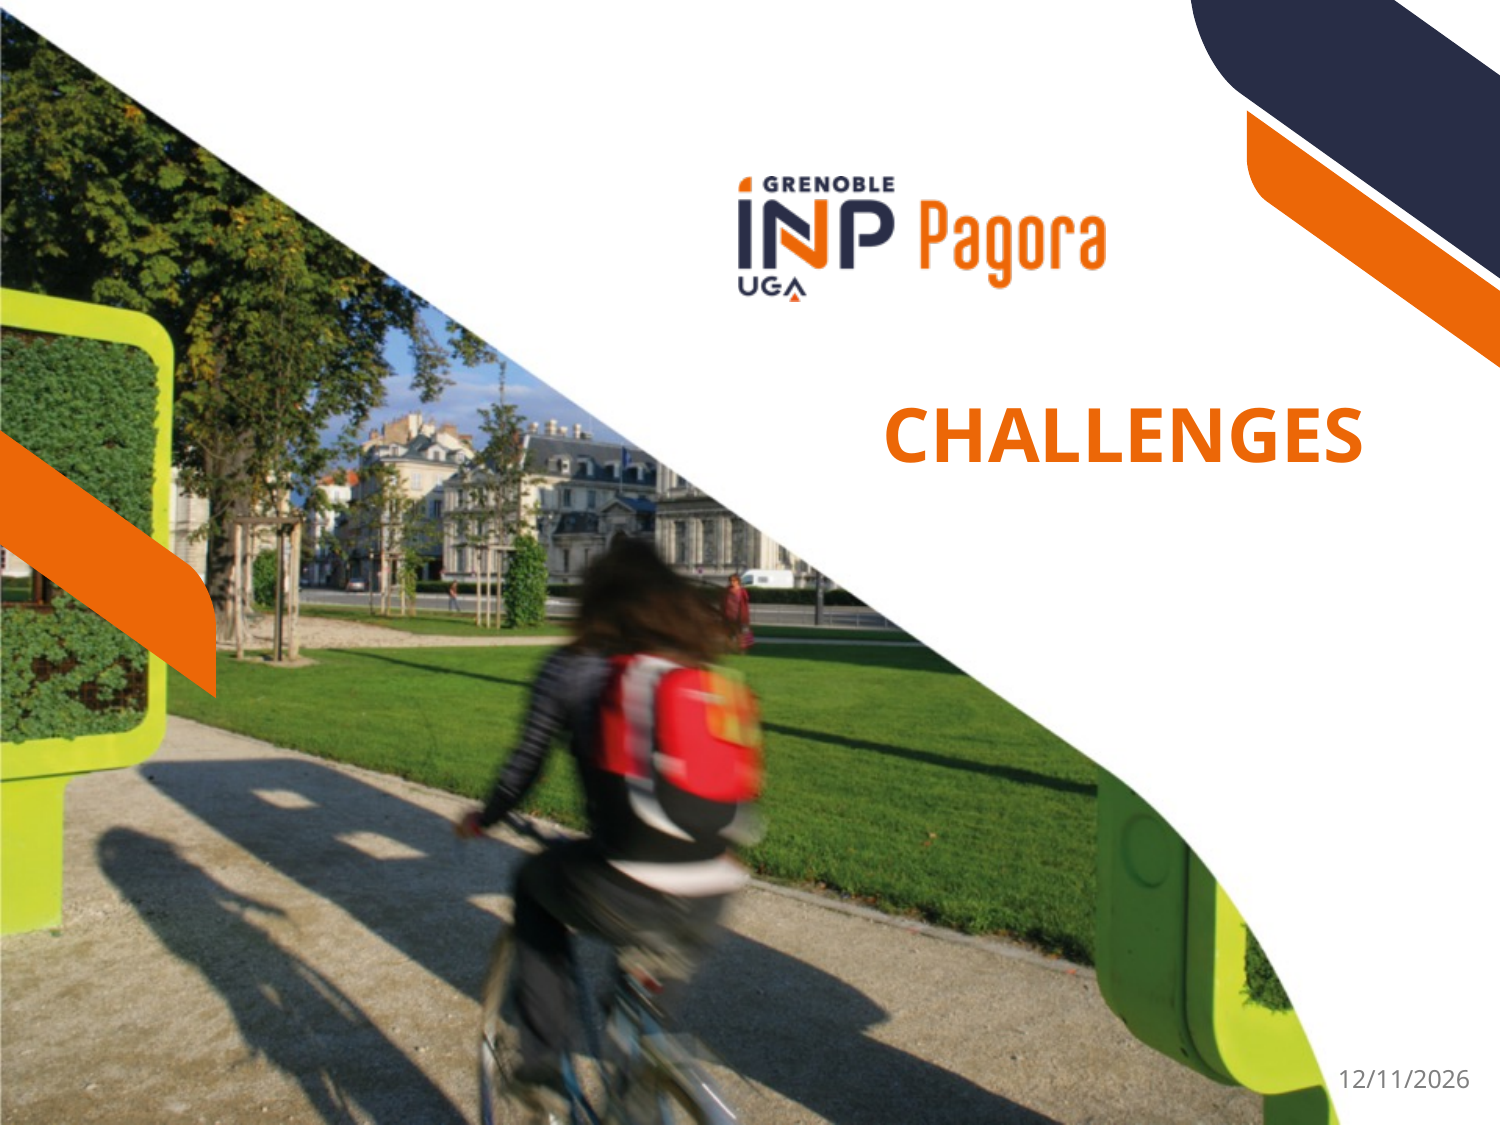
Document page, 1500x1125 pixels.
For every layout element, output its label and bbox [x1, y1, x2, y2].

slide_number [1261, 1058, 1486, 1102]
picture [1396, 0, 1500, 74]
picture [0, 0, 1500, 1125]
